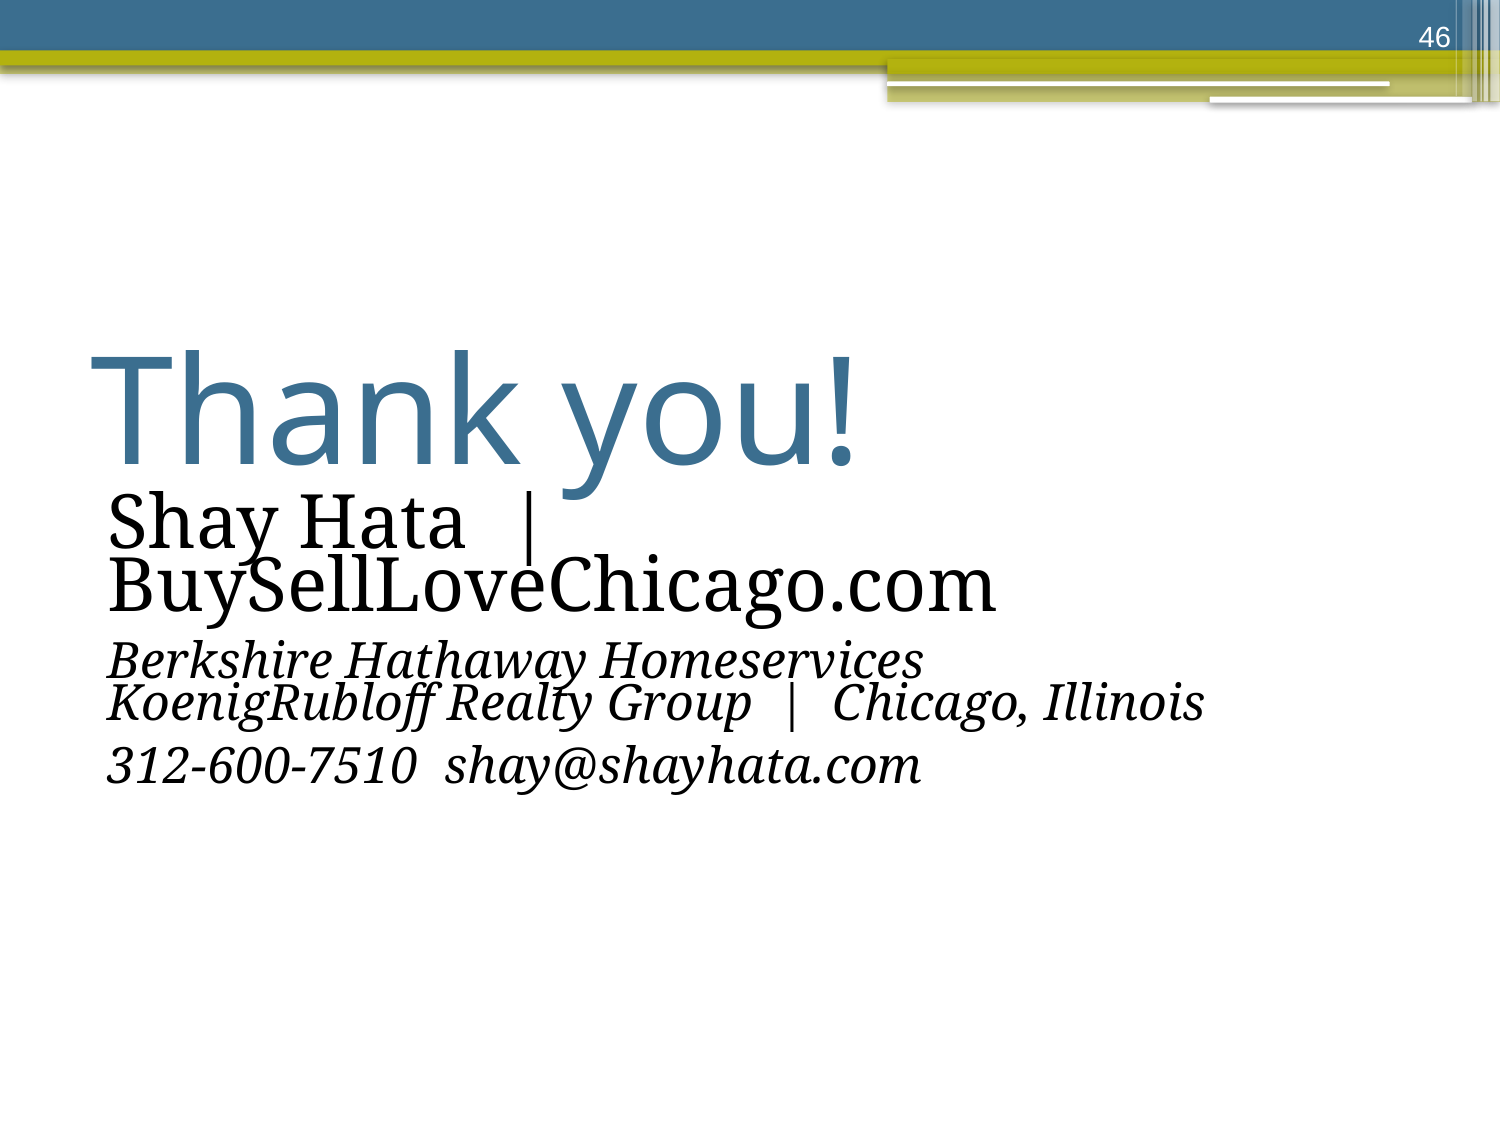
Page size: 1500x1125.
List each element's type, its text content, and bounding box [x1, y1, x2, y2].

slide_number 46 [1340, 0, 1466, 61]
list Shay Hata | BuySellLoveChicago.com Berkshire Hathaway Homeservices KoenigRubloff Realty Group | Chicago, Illinois 312-600-7510 shay@shayhata.com [75, 490, 1425, 763]
title Thank you! [75, 324, 1425, 485]
